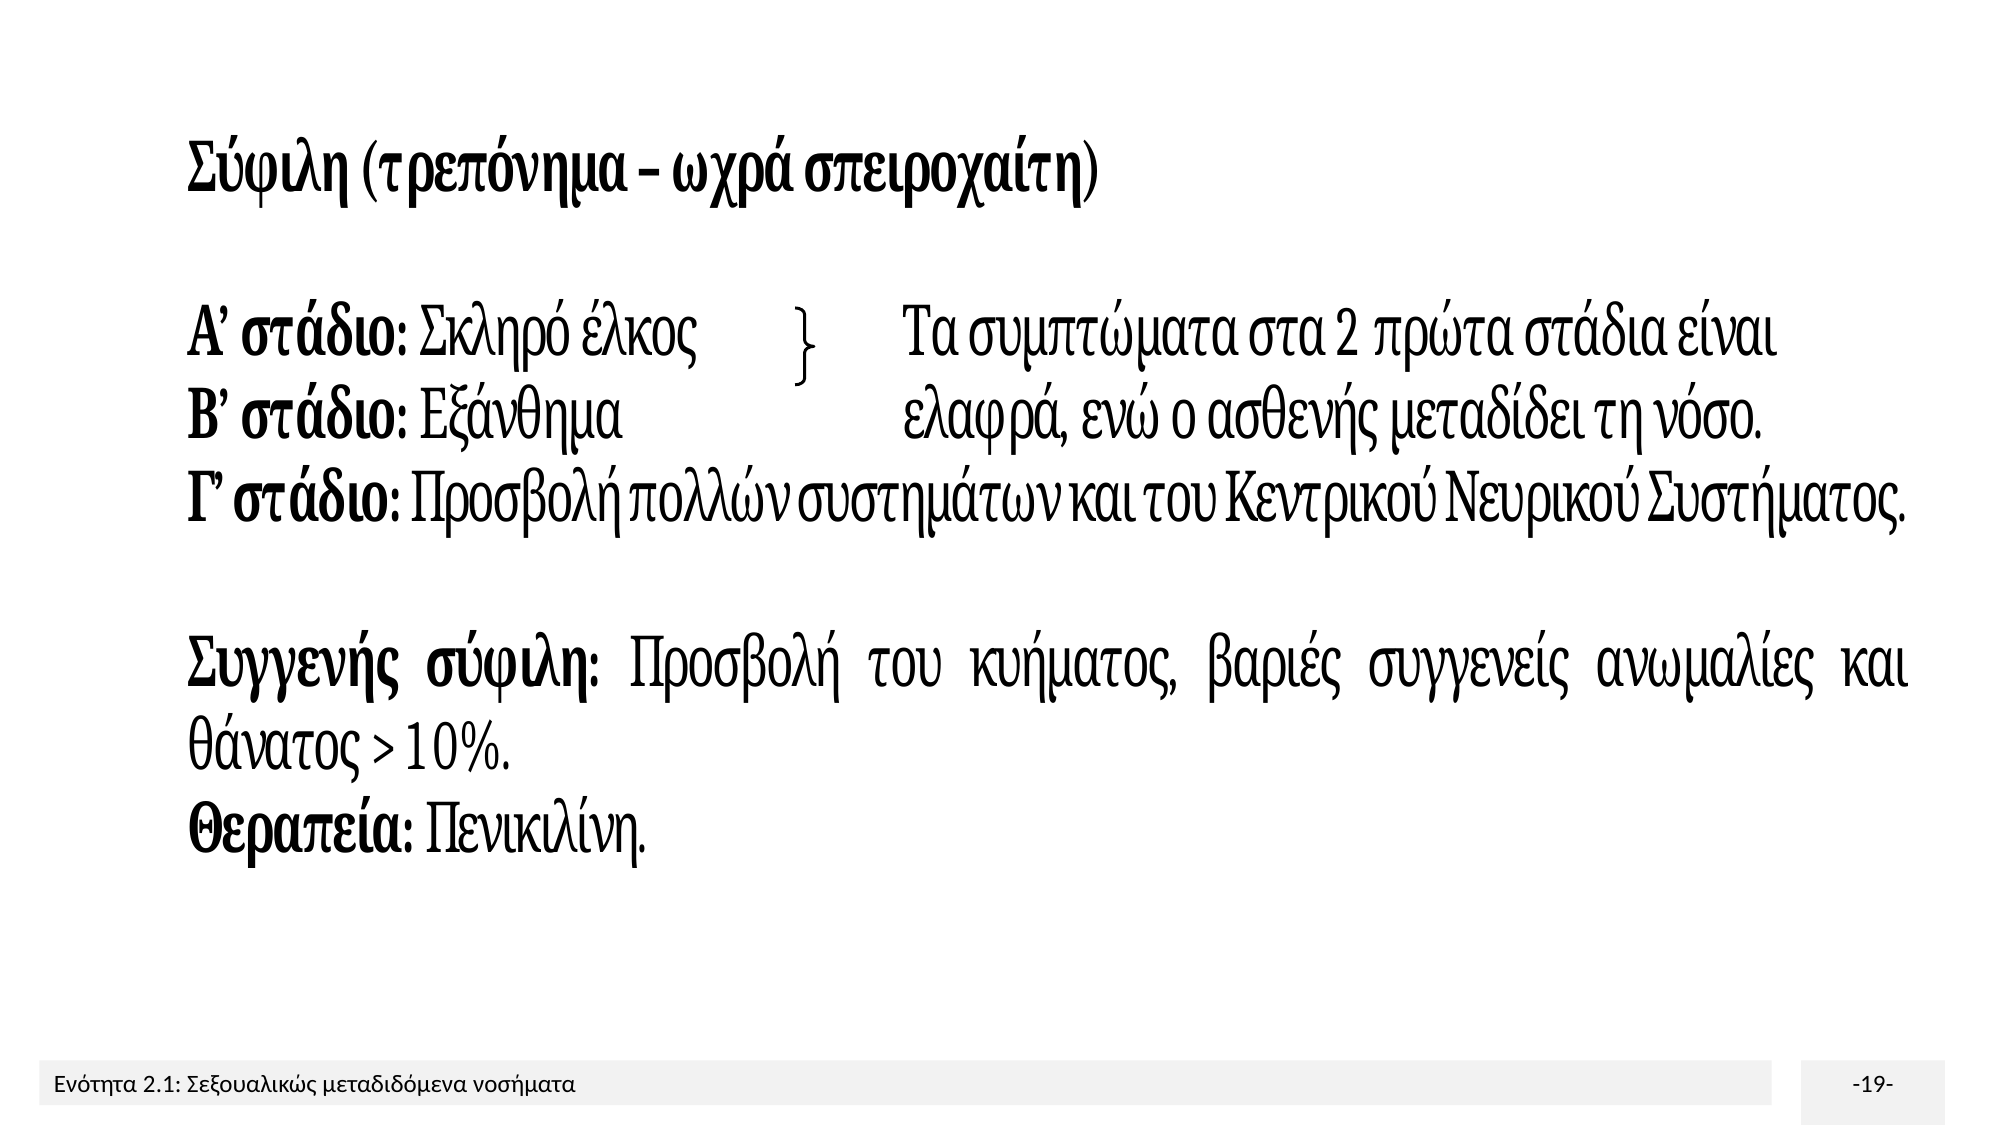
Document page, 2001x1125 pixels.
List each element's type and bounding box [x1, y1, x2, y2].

list [187, 123, 1912, 868]
